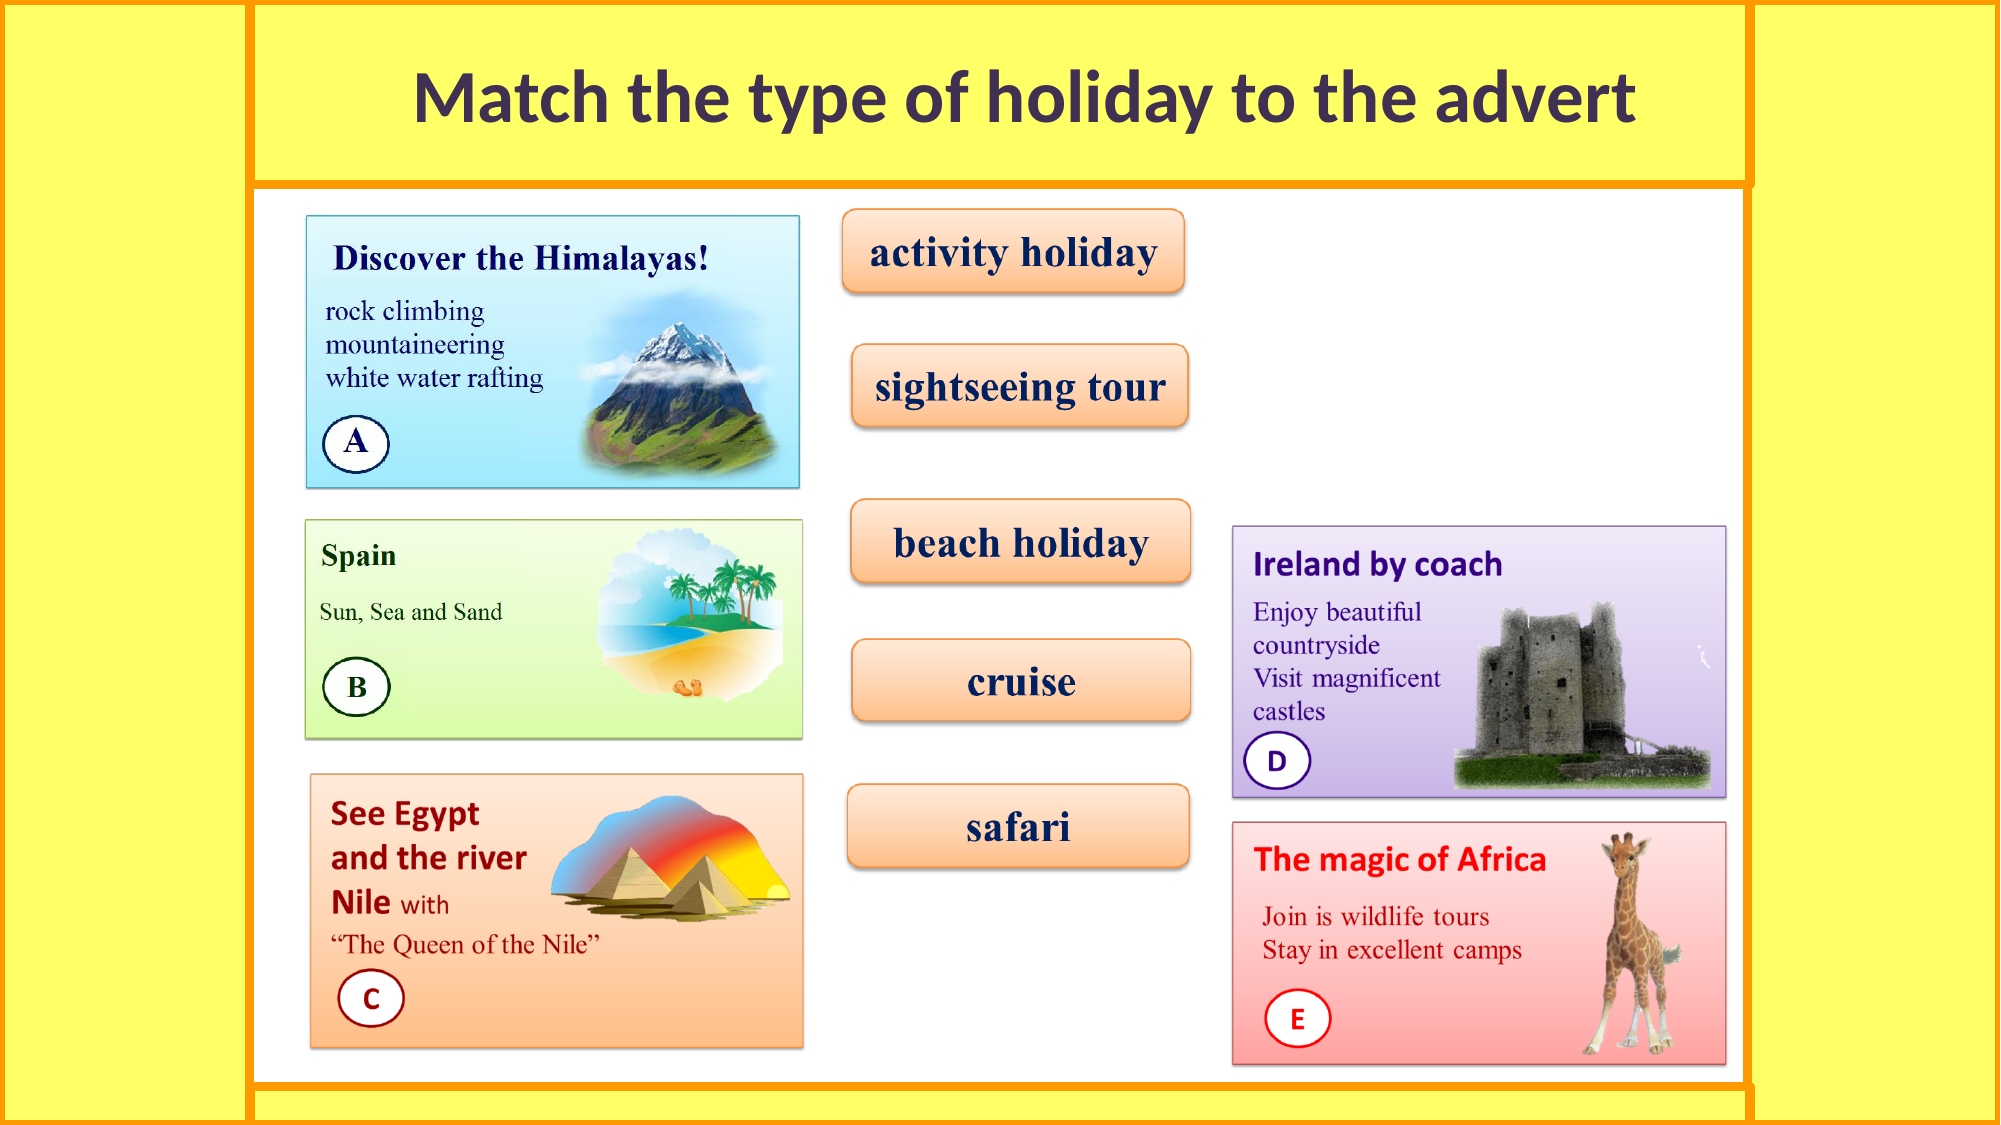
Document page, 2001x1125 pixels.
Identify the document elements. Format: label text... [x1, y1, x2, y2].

picture [303, 213, 801, 490]
picture [1227, 523, 1731, 803]
picture [842, 339, 1197, 446]
text_box [1745, 0, 2000, 1125]
picture [835, 204, 1191, 312]
text_box Match the type of holiday to the advert [248, 0, 1752, 186]
picture [305, 771, 807, 1053]
text_box [252, 1085, 1752, 1125]
picture [844, 494, 1197, 602]
picture [844, 633, 1197, 742]
picture [840, 779, 1196, 887]
picture [303, 519, 805, 741]
picture [1227, 818, 1731, 1070]
text_box [0, 0, 252, 1125]
